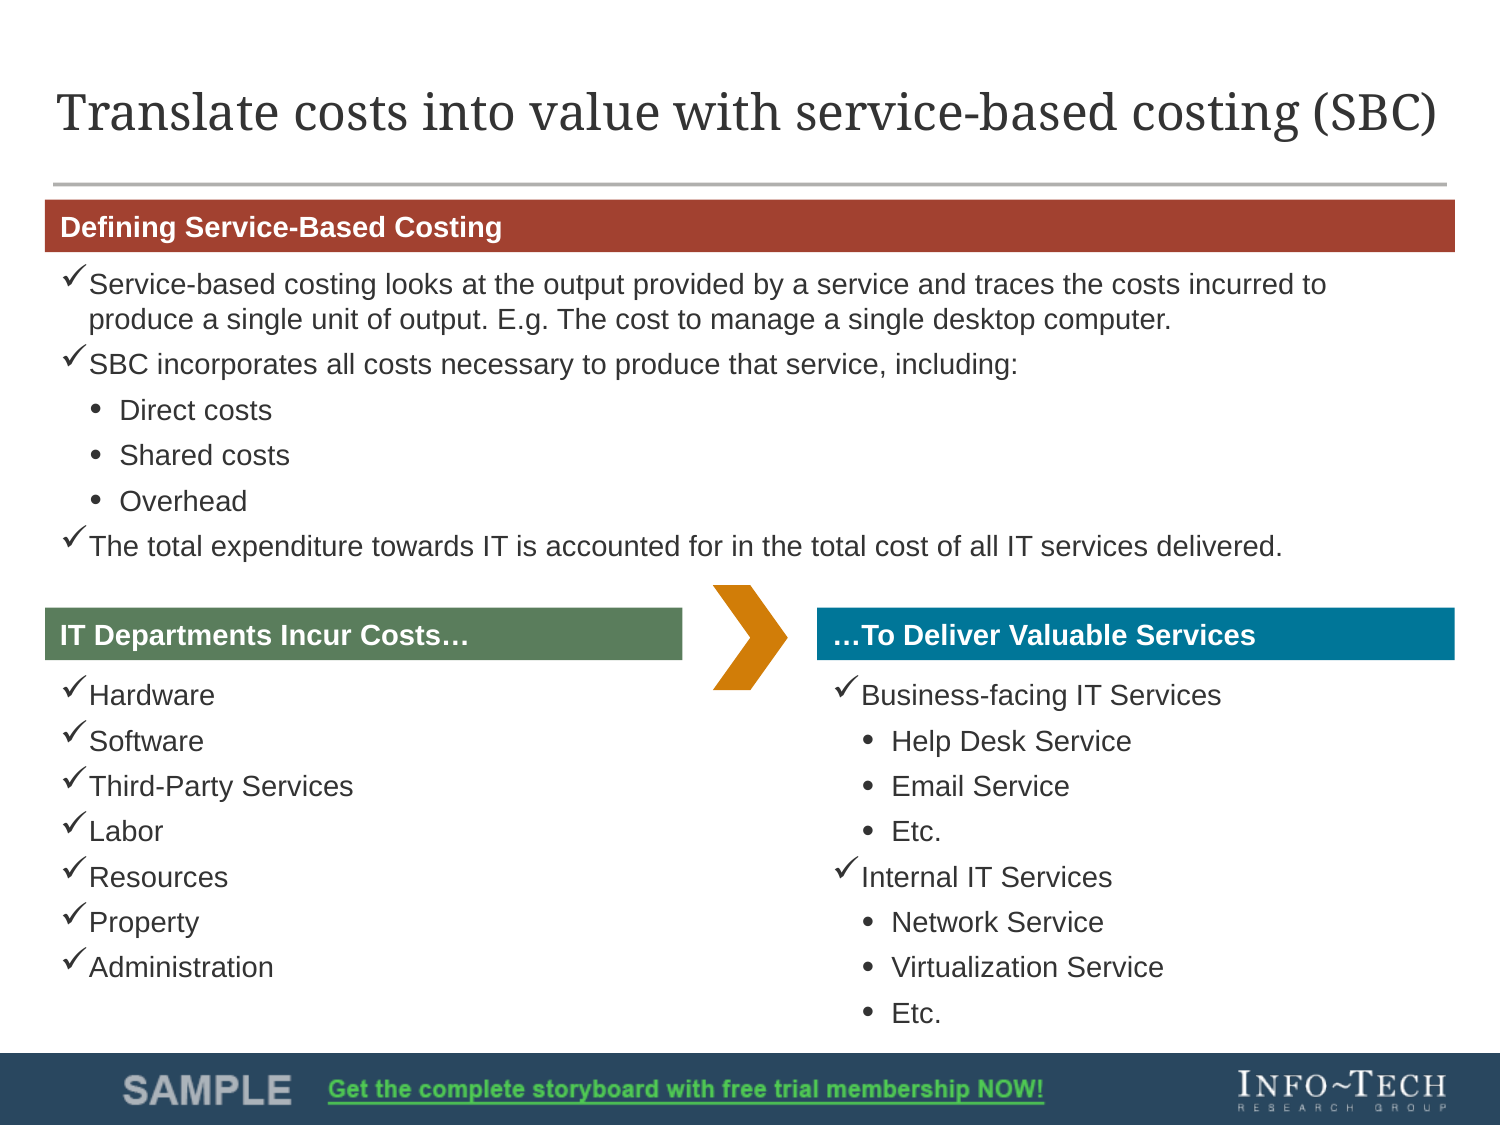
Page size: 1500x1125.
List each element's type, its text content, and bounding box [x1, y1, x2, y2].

list Business-facing IT Services Help Desk Service Email Service Etc. Internal IT Services Network Service Virtualization Service Etc. [816, 668, 1455, 1012]
list Hardware Software Third-Party Services Labor Resources Property Administration [44, 668, 683, 1012]
title Translate costs into value with service-based costing (SBC) [41, 42, 1457, 185]
text_box IT Departments Incur Costs… [43, 606, 685, 662]
text_box …To Deliver Valuable Services [815, 606, 1457, 662]
text_box [710, 583, 790, 693]
list Service-based costing looks at the output provided by a service and traces the costs incurred to produce a single unit of output. E.g. The cost to manage a single desktop computer. SBC incorporates all costs necessary to produce that service, including: Direct costs Shared costs Overhead The total expenditure towards IT is accounted for in the total cost of all IT services delivered. [44, 257, 1456, 538]
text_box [0, 1053, 1500, 1125]
text_box Defining Service-Based Costing [43, 198, 1457, 254]
